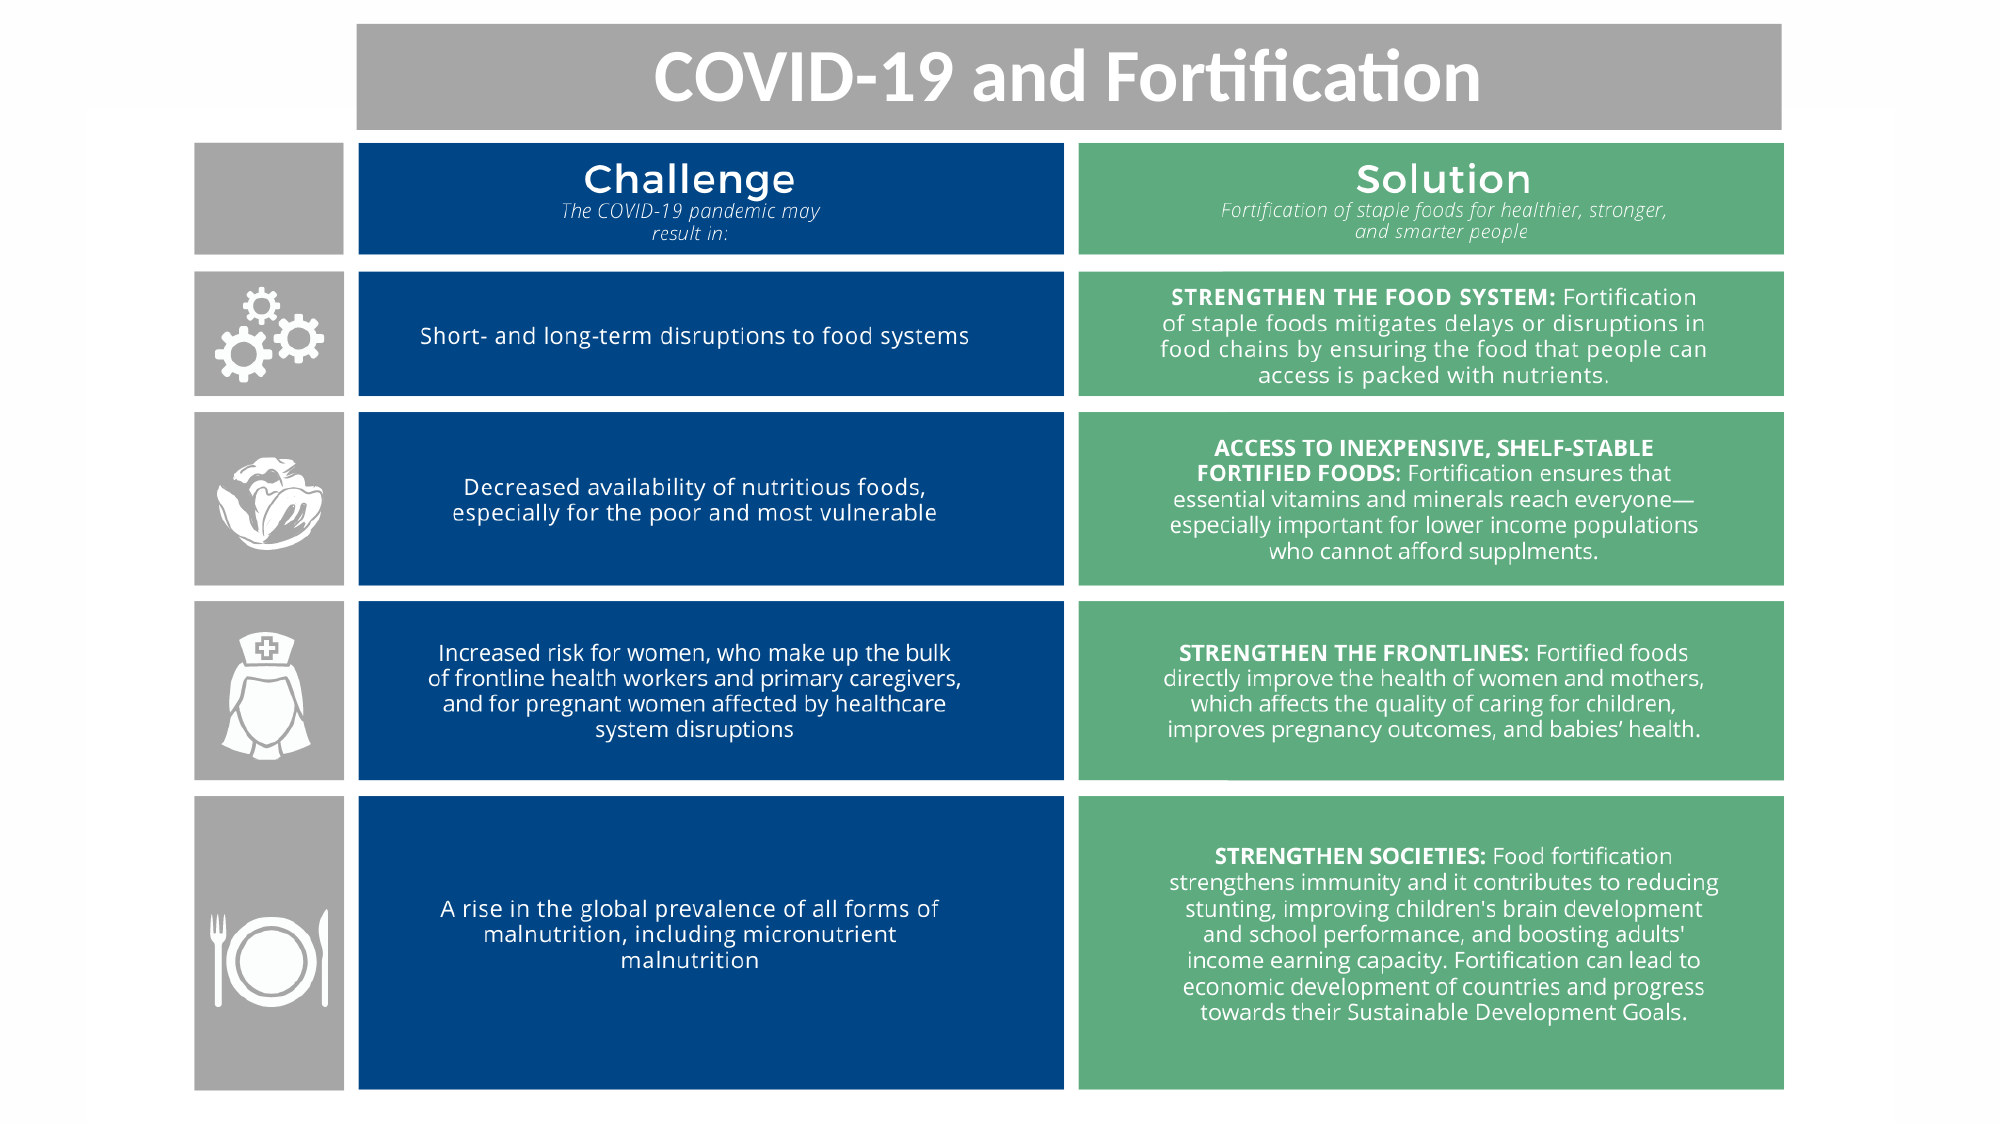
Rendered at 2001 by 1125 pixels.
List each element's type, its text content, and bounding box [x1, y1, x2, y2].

picture [86, 107, 1894, 1125]
title COVID-19 and Fortification [356, 23, 1782, 106]
